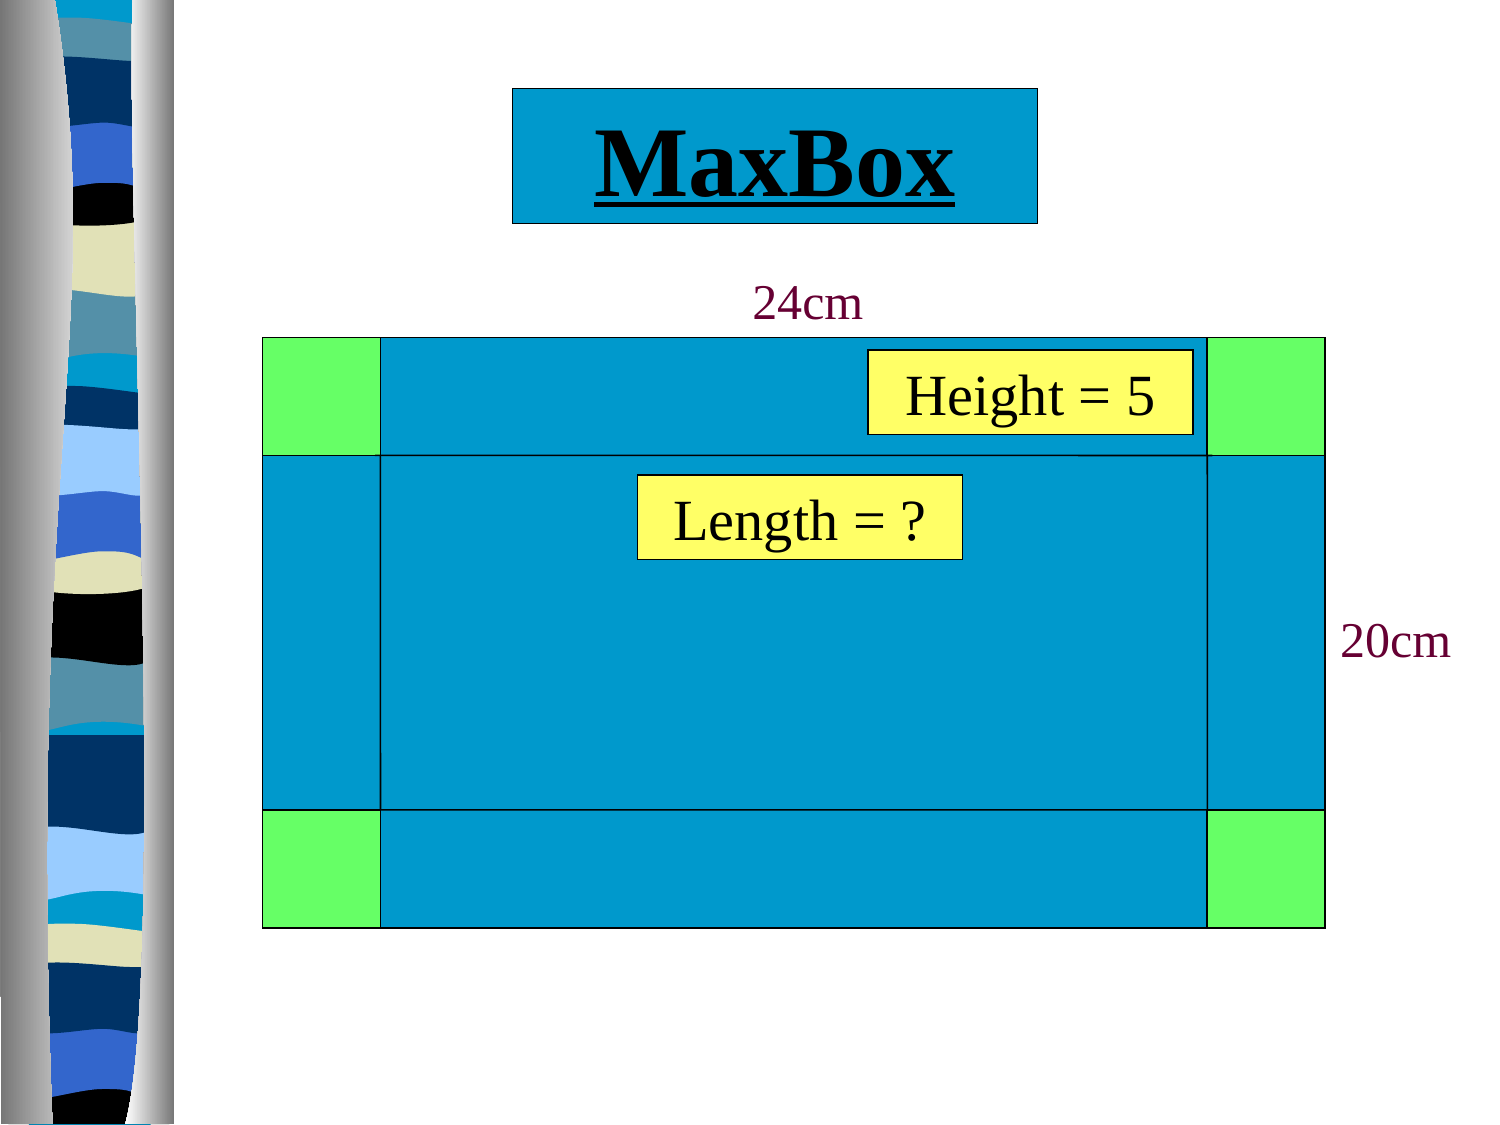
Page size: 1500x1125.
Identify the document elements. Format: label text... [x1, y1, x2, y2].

text_box [262, 809, 381, 928]
text_box [262, 337, 381, 456]
text_box Length = ? [637, 474, 963, 560]
text_box [262, 456, 380, 809]
text_box 20cm [1325, 599, 1500, 675]
text_box [1208, 456, 1326, 809]
text_box MaxBox [512, 88, 1038, 224]
text_box Height = 5 [868, 350, 1194, 435]
text_box [381, 810, 1207, 928]
text_box [381, 456, 1207, 809]
text_box [381, 337, 1207, 455]
text_box 24cm [737, 262, 913, 338]
text_box [1207, 809, 1326, 928]
text_box [1207, 337, 1326, 456]
